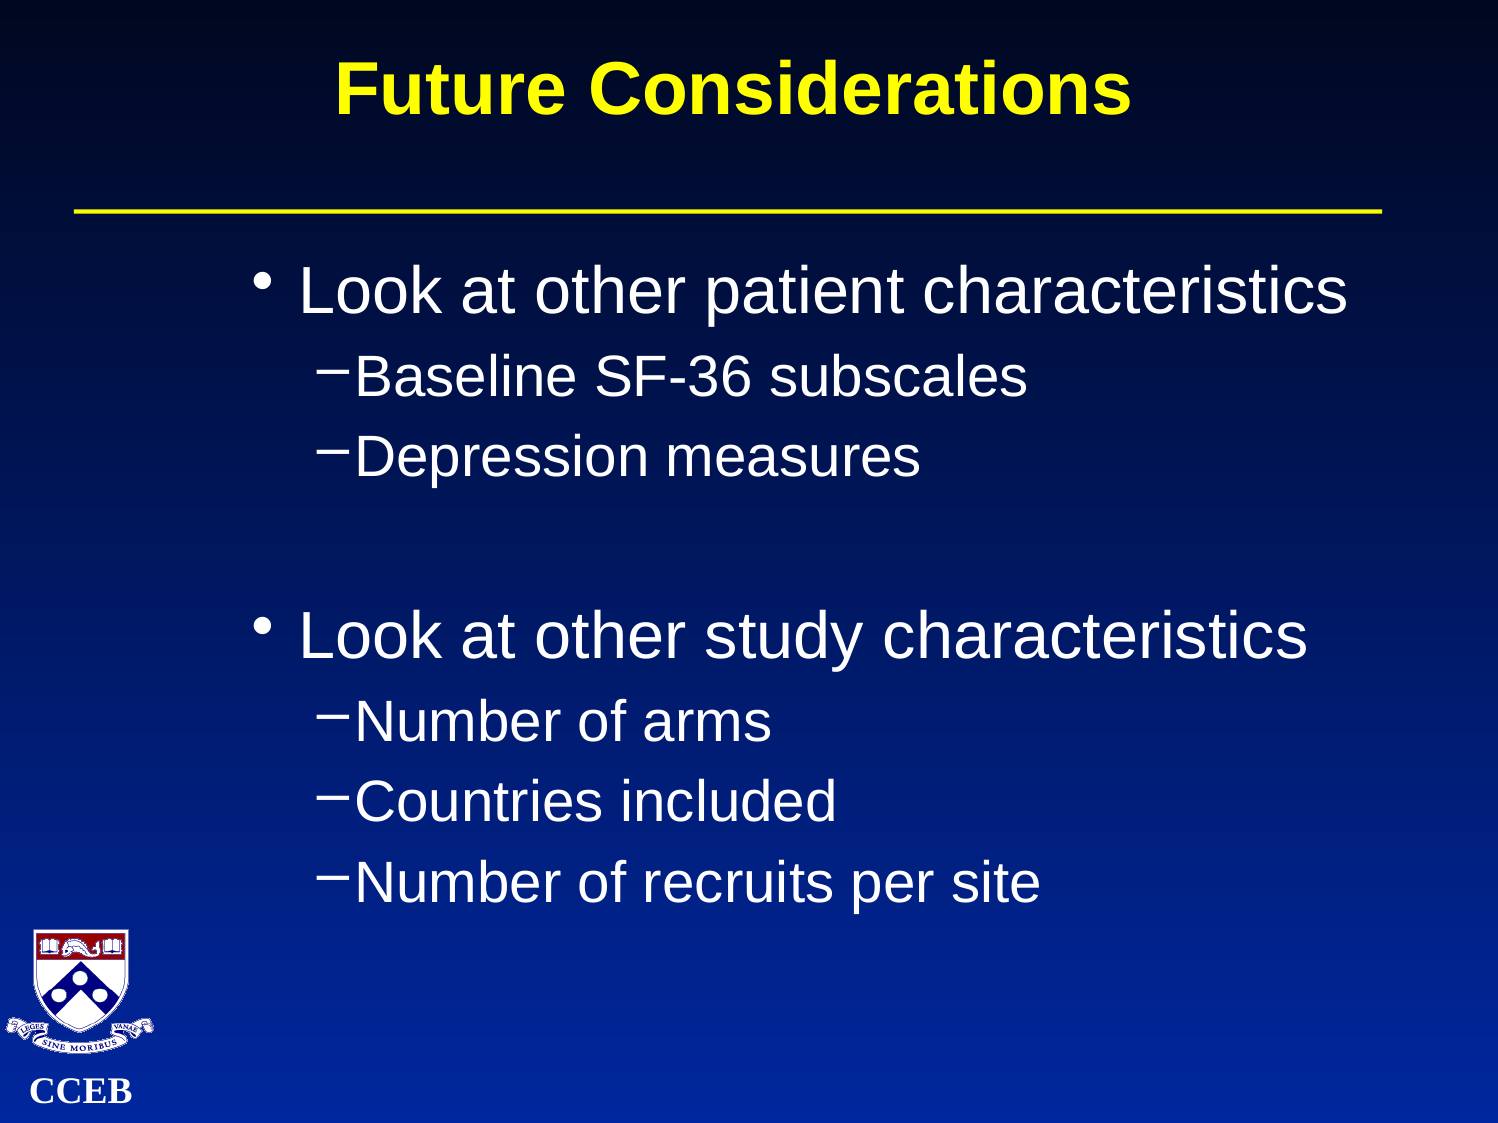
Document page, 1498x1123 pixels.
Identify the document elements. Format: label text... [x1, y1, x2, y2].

title Future Considerations [323, 48, 1154, 136]
list Look at other patient characteristics Baseline SF-36 subscales Depression measures Look at other study characteristics Number of arms Countries included Number of recruits per site [235, 248, 1412, 949]
picture [0, 923, 163, 1057]
